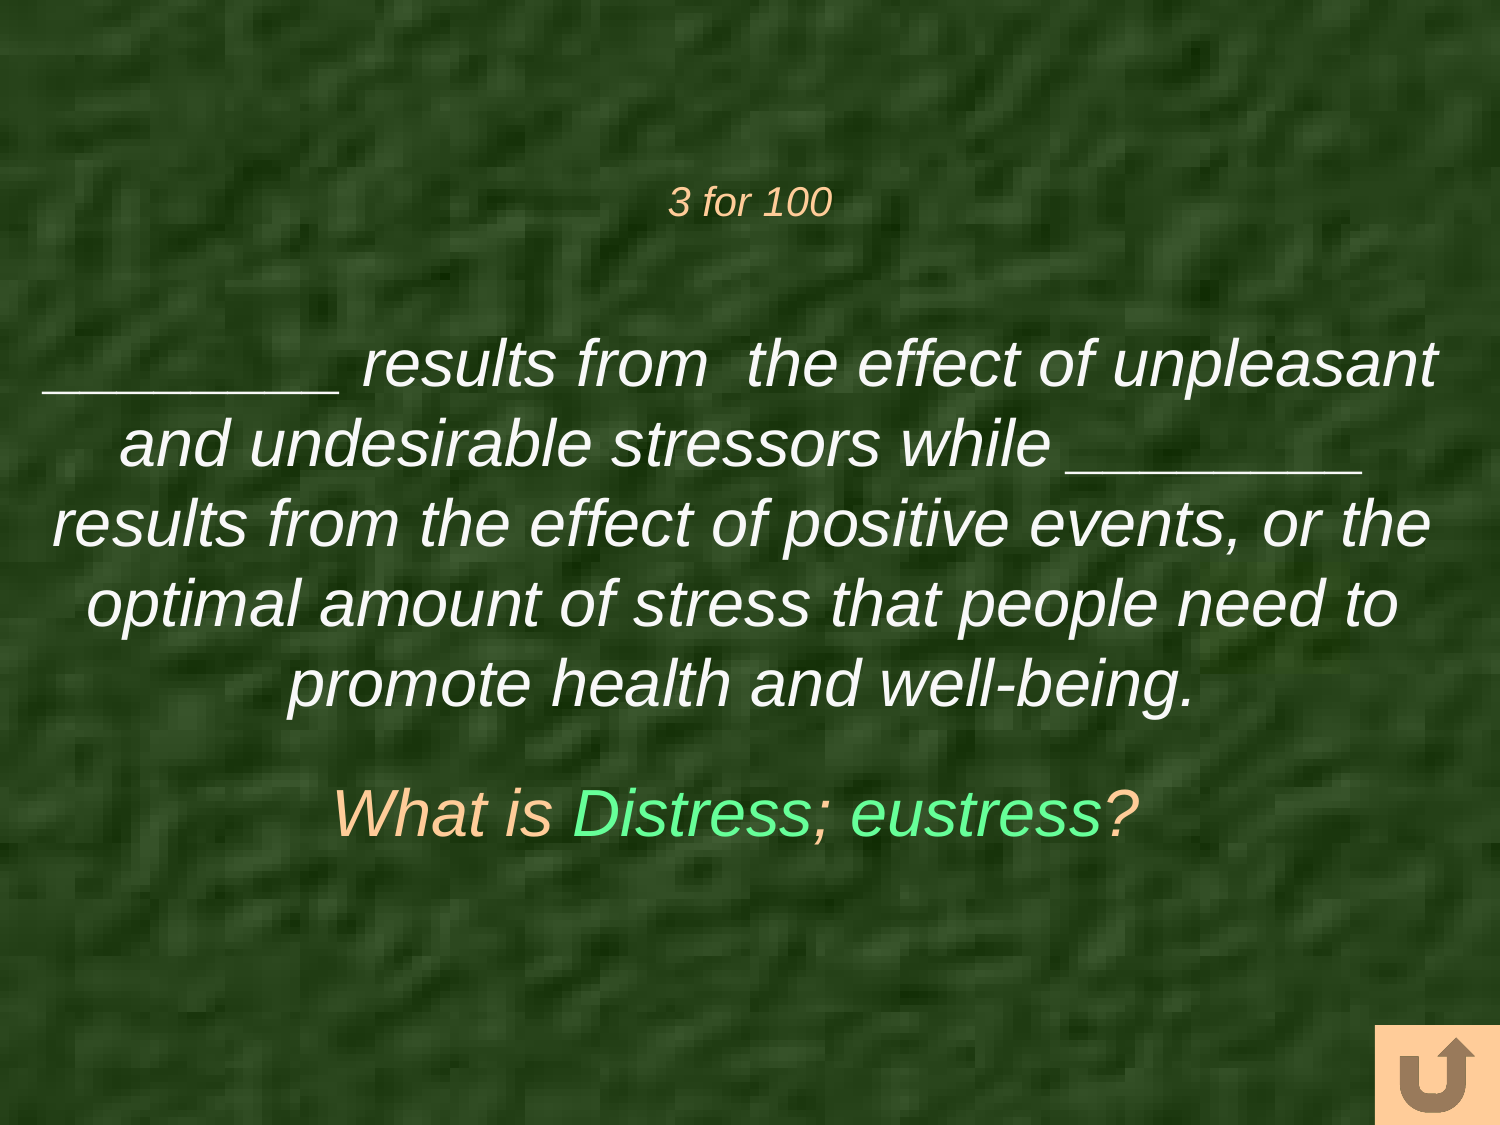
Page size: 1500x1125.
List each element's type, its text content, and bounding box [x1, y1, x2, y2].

text_box What is Distress; eustress? [313, 762, 1177, 858]
picture [0, 0, 1500, 1125]
text_box ________ results from the effect of unpleasant and undesirable stressors while ________ results from the effect of positive events, or the optimal amount of stress that people need to promote health and well-being. [31, 312, 1457, 728]
title 3 for 100 [618, 162, 882, 238]
text_box [1374, 1025, 1500, 1125]
